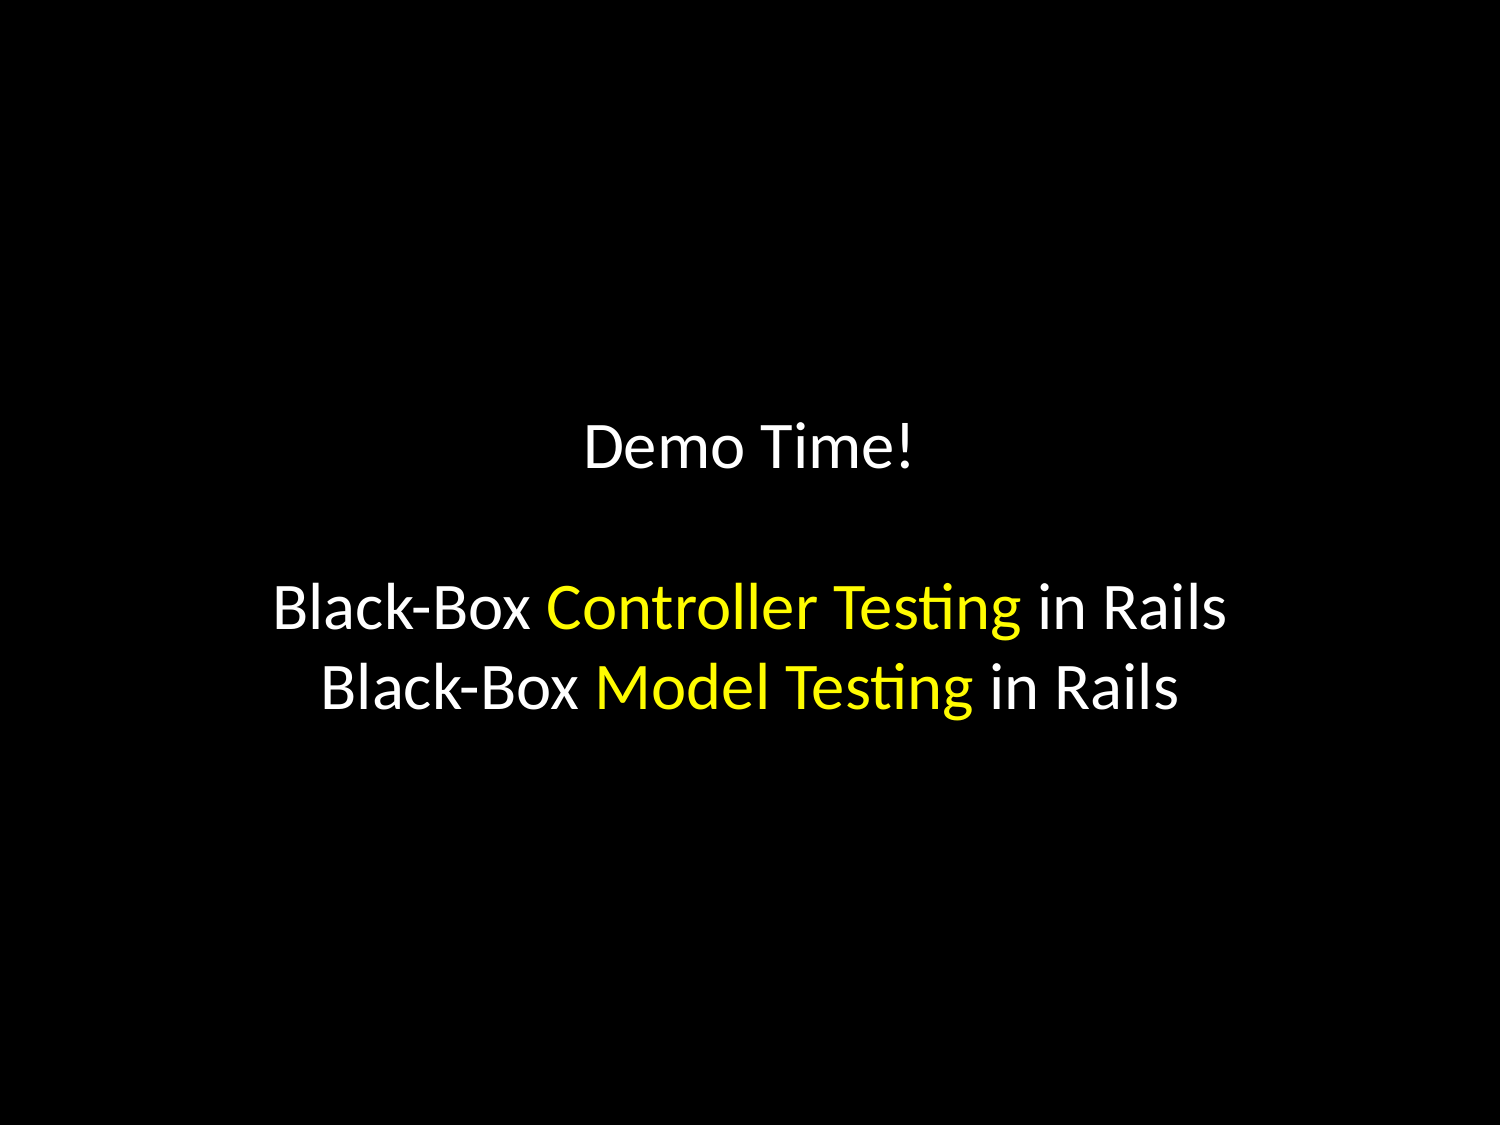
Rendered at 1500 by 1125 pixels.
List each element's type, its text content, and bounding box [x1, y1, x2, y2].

title Demo Time! Black-Box Controller Testing in Rails Black-Box Model Testing in Rails [75, 359, 1425, 766]
